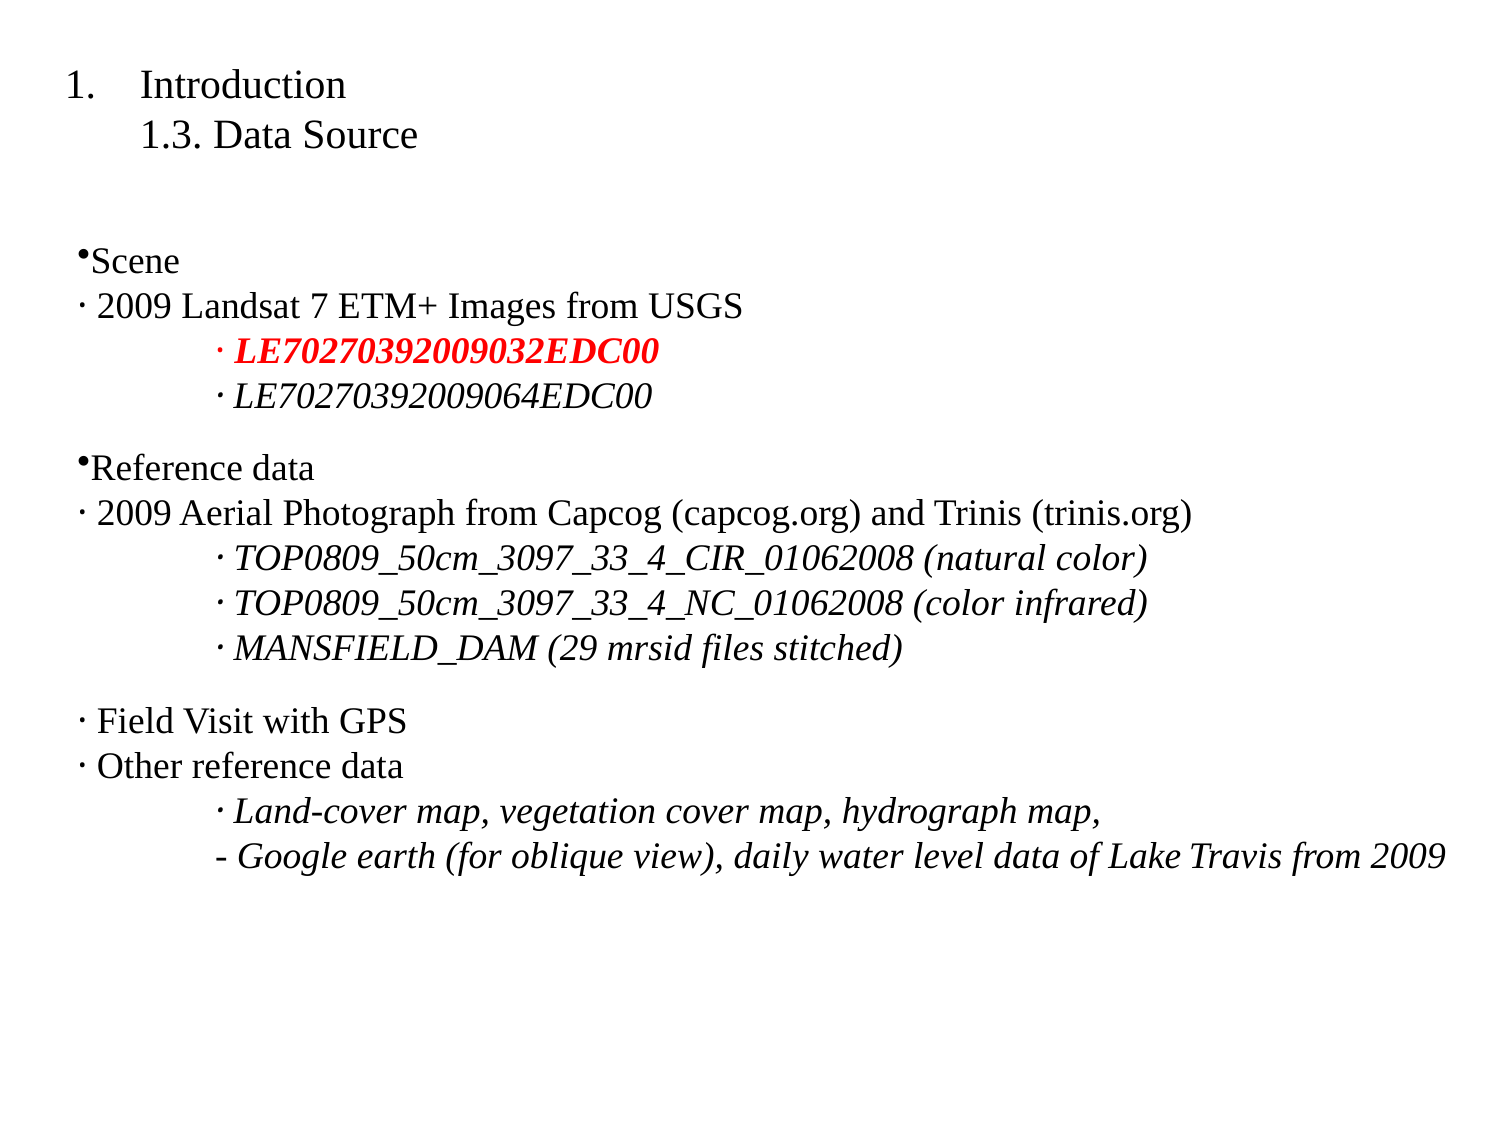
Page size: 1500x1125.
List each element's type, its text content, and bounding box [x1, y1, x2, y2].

text_box Introduction 1.3. Data Source [49, 49, 488, 165]
text_box Scene · 2009 Landsat 7 ETM+ Images from USGS · LE70270392009032EDC00 · LE70270392009064EDC00 Reference data · 2009 Aerial Photograph from Capcog (capcog.org) and Trinis (trinis.org) · TOP0809_50cm_3097_33_4_CIR_01062008 (natural color) · TOP0809_50cm_3097_33_4_NC_01062008 (color infrared) · MANSFIELD_DAM (29 mrsid files stitched) · Field Visit with GPS · Other reference data · Land-cover map, vegetation cover map, hydrograph map, - Google earth (for oblique view), daily water level data of Lake Travis from 2009 [49, 228, 1500, 884]
